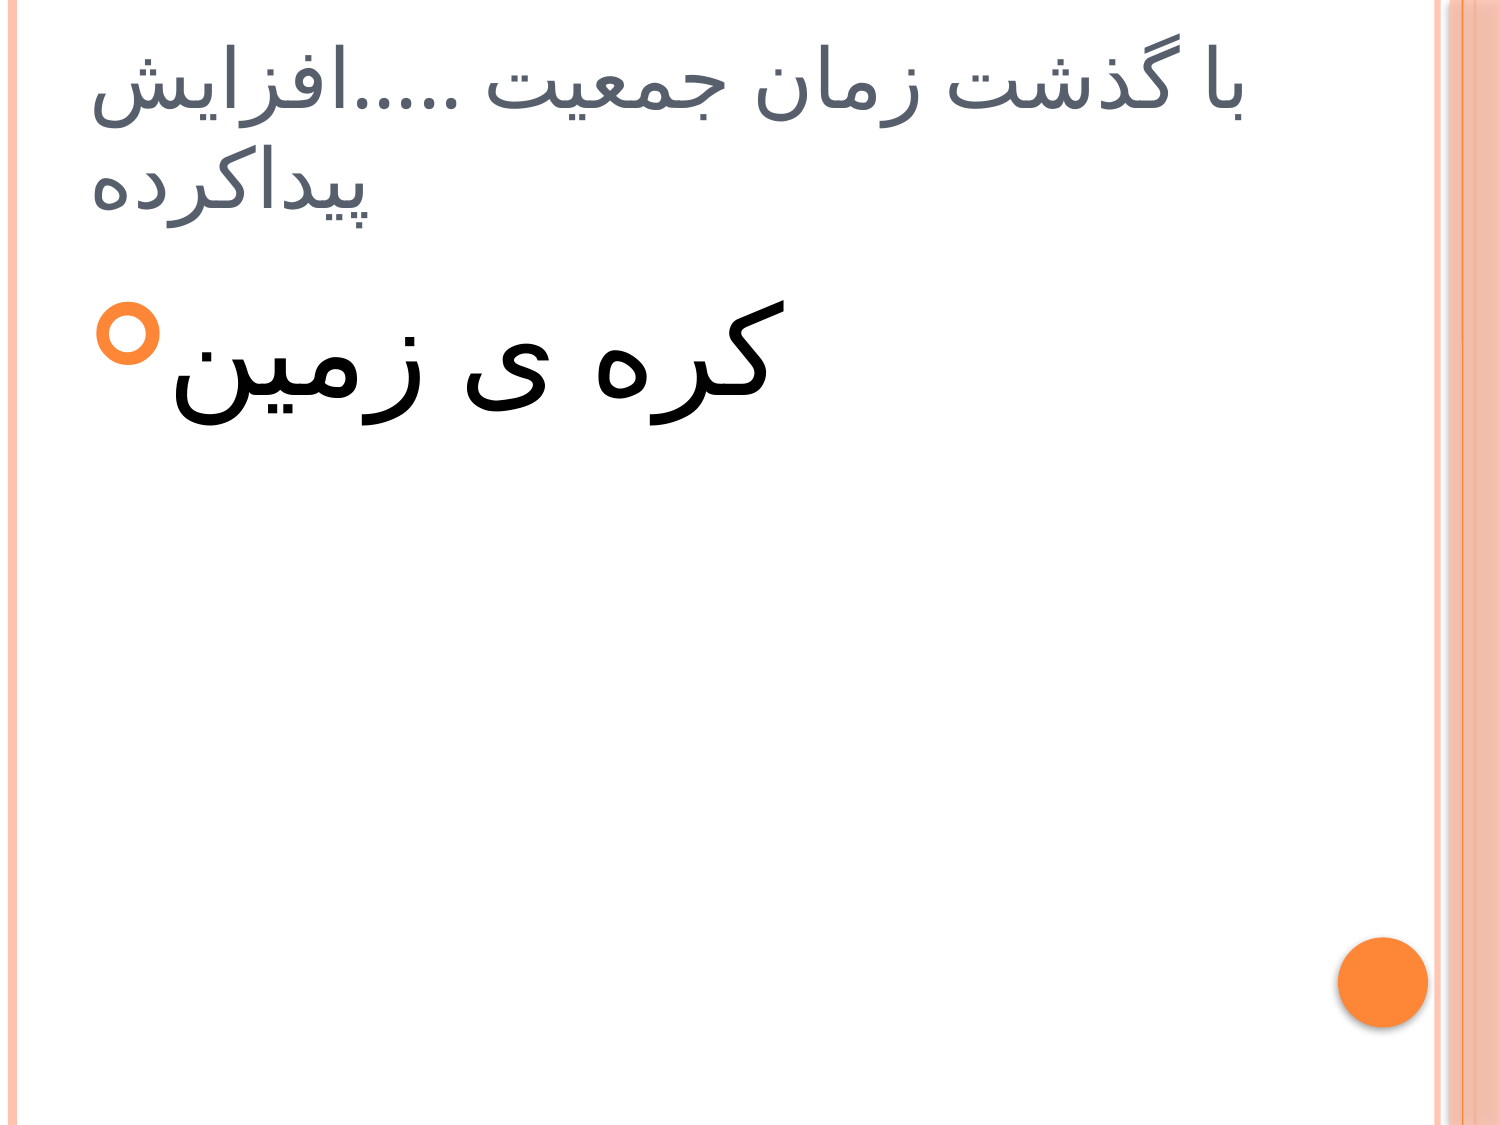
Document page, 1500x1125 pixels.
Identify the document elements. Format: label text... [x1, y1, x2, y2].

title با گذشت زمان جمعیت .....افزایش پیداکرده [75, 45, 1300, 233]
list کره ی زمین [75, 262, 1300, 1062]
